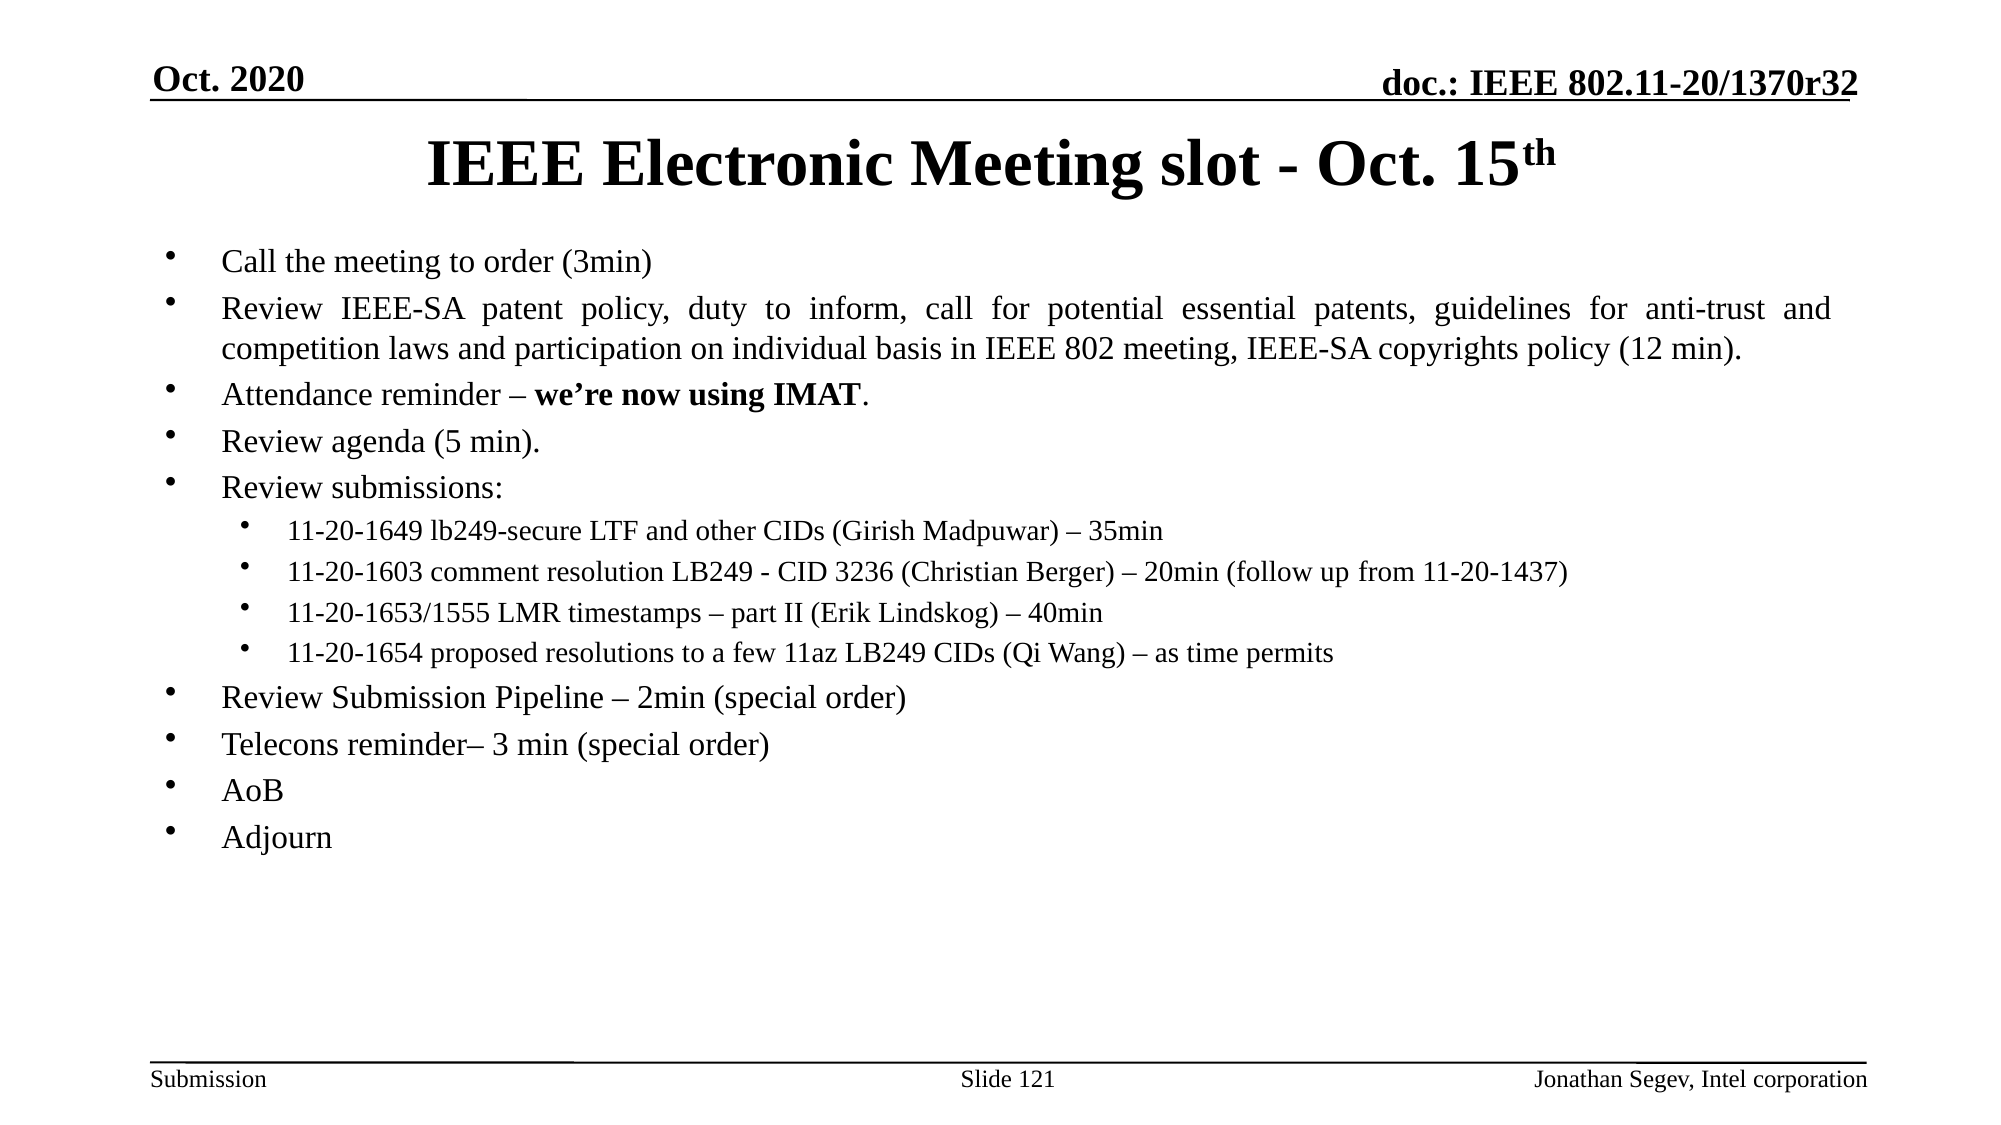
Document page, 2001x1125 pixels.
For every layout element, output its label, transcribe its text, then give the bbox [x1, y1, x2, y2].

title IEEE Electronic Meeting slot - Oct. 15th [149, 112, 1850, 205]
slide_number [152, 54, 563, 100]
list Call the meeting to order (3min) Review IEEE-SA patent policy, duty to inform, call for potential essential patents, guidelines for anti-trust and competition laws and participation on individual basis in IEEE 802 meeting, IEEE-SA copyrights policy (12 min). Attendance reminder – we’re now using IMAT. Review agenda (5 min). Review submissions: 11-20-1649 lb249-secure LTF and other CIDs (Girish Madpuwar) – 35min 11-20-1603 comment resolution LB249 - CID 3236 (Christian Berger) – 20min (follow up from 11-20-1437) 11-20-1653/1555 LMR timestamps – part II (Erik Lindskog) – 40min 11-20-1654 proposed resolutions to a few 11az LB249 CIDs (Qi Wang) – as time permits Review Submission Pipeline – 2min (special order) Telecons reminder– 3 min (special order) AoB Adjourn [149, 231, 1850, 1000]
footer Jonathan Segev, Intel corporation [1171, 1061, 1869, 1093]
slide_number Slide 121 [950, 1061, 1067, 1123]
